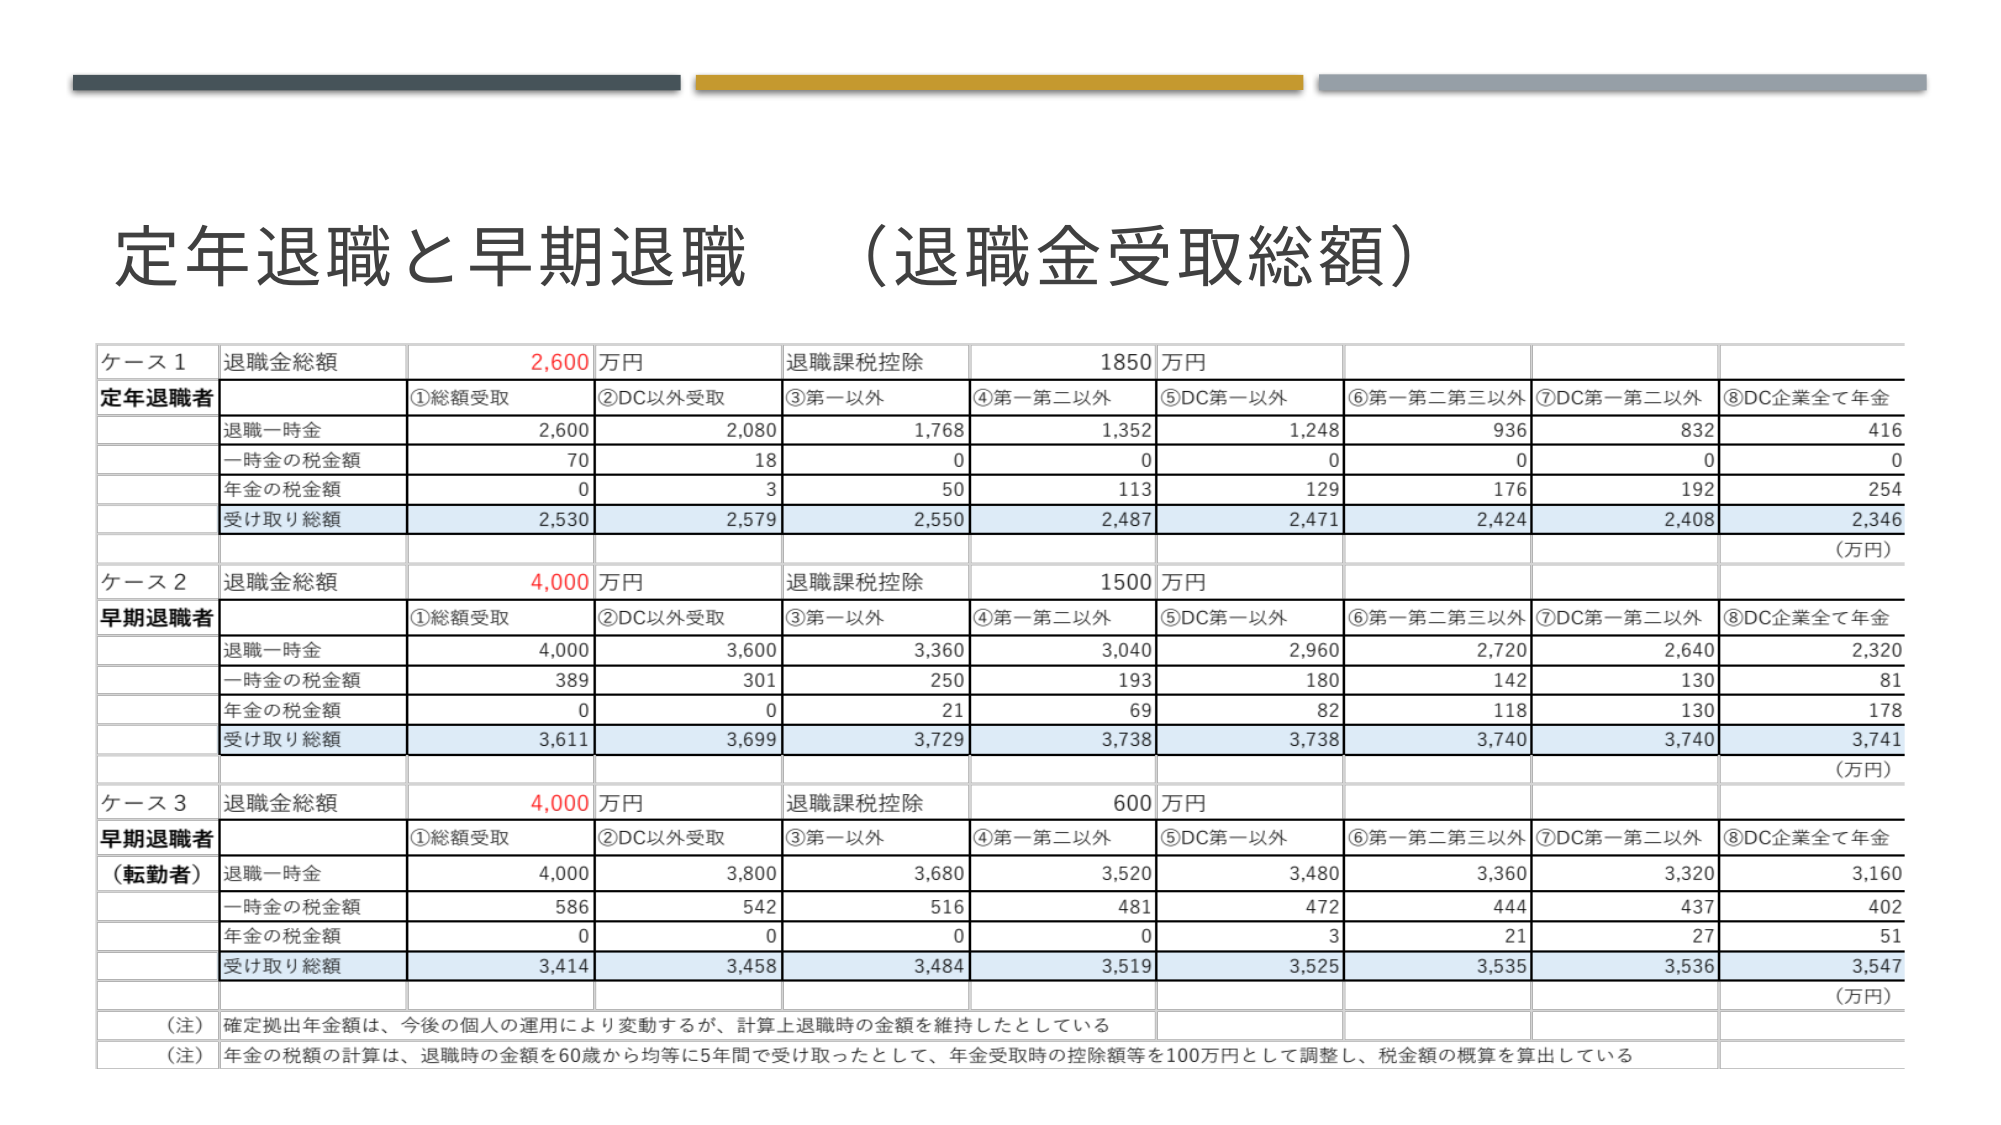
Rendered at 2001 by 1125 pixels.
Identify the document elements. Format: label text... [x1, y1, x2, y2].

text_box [94, 342, 1906, 1070]
title 定年退職と早期退職 （退職金受取総額） [95, 115, 1905, 311]
